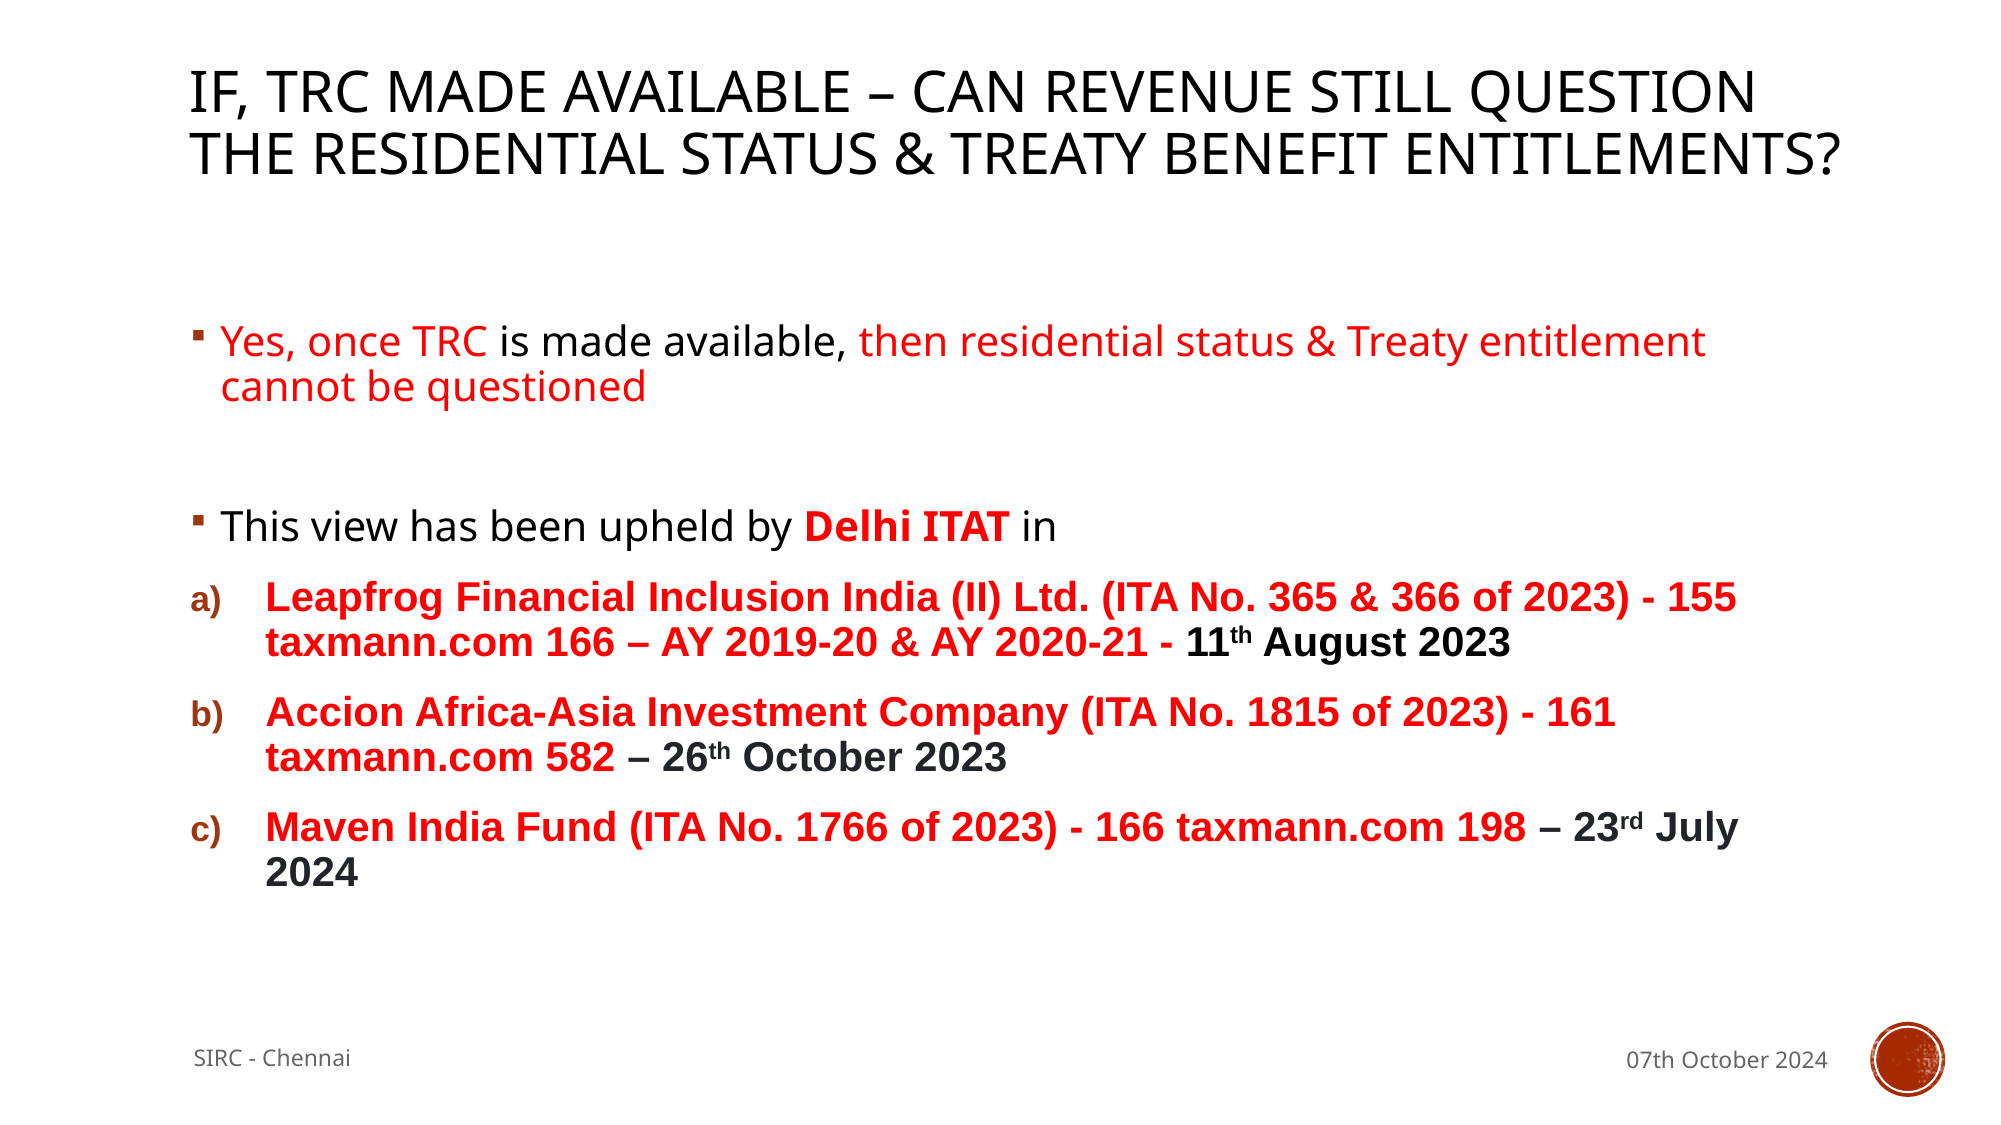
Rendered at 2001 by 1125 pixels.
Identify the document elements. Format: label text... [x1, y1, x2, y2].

title IF, TRC made available – can revenue still question the residential status & treaty benefit entitlements? [174, 24, 1863, 225]
footer SIRC - Chennai [178, 1028, 1217, 1089]
list Yes, once TRC is made available, then residential status & Treaty entitlement cannot be questioned This view has been upheld by Delhi ITAT in Leapfrog Financial Inclusion India (II) Ltd. (ITA No. 365 & 366 of 2023) - 155 taxmann.com 166 – AY 2019-20 & AY 2020-21 - 11th August 2023 Accion Africa-Asia Investment Company (ITA No. 1815 of 2023) - 161 taxmann.com 582 – 26th October 2023 Maven India Fund (ITA No. 1766 of 2023) - 166 taxmann.com 198 – 23rd July 2024 [175, 237, 1826, 1050]
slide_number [1306, 1028, 1844, 1089]
